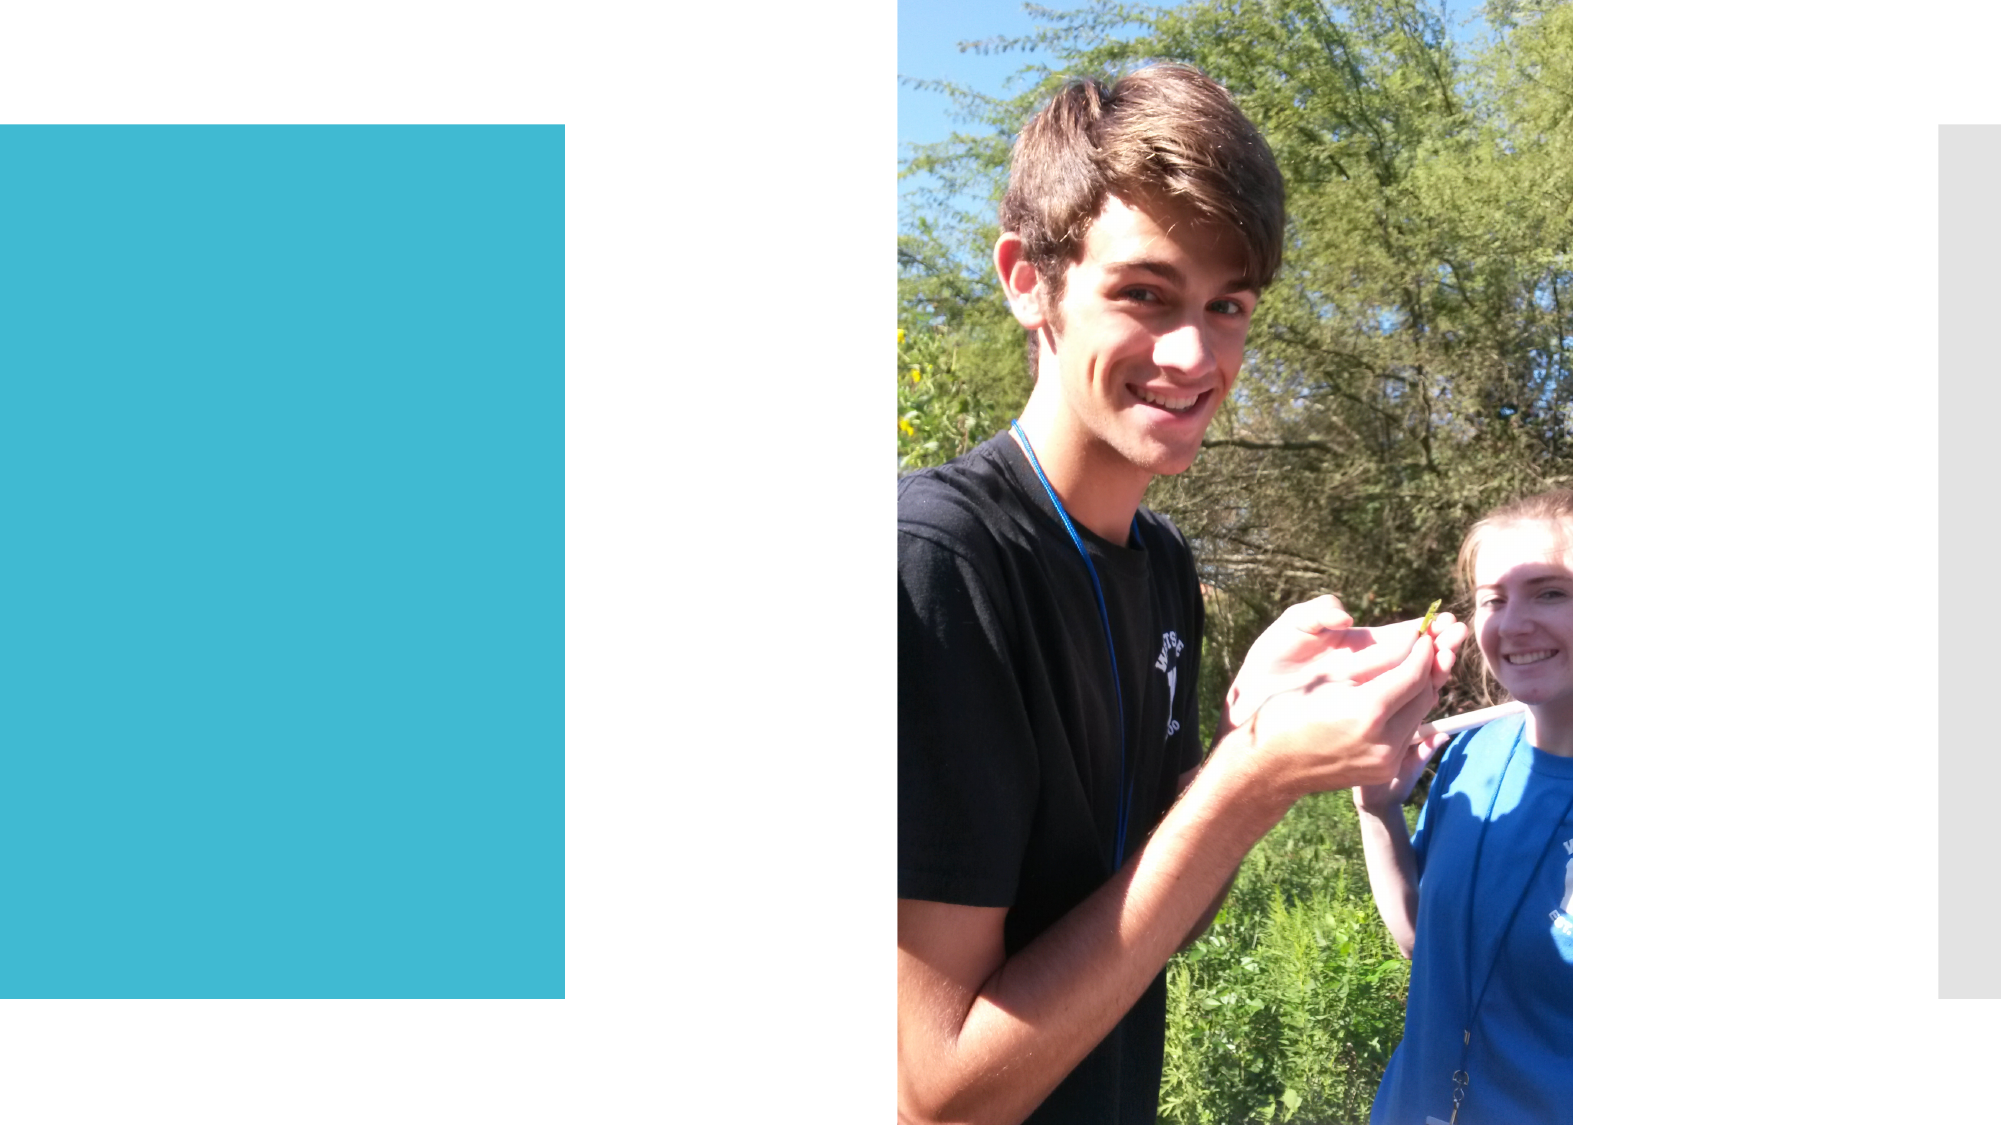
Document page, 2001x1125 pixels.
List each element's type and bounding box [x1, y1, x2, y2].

picture [898, 0, 1573, 223]
picture [898, 900, 1573, 1125]
list [634, 223, 1835, 900]
